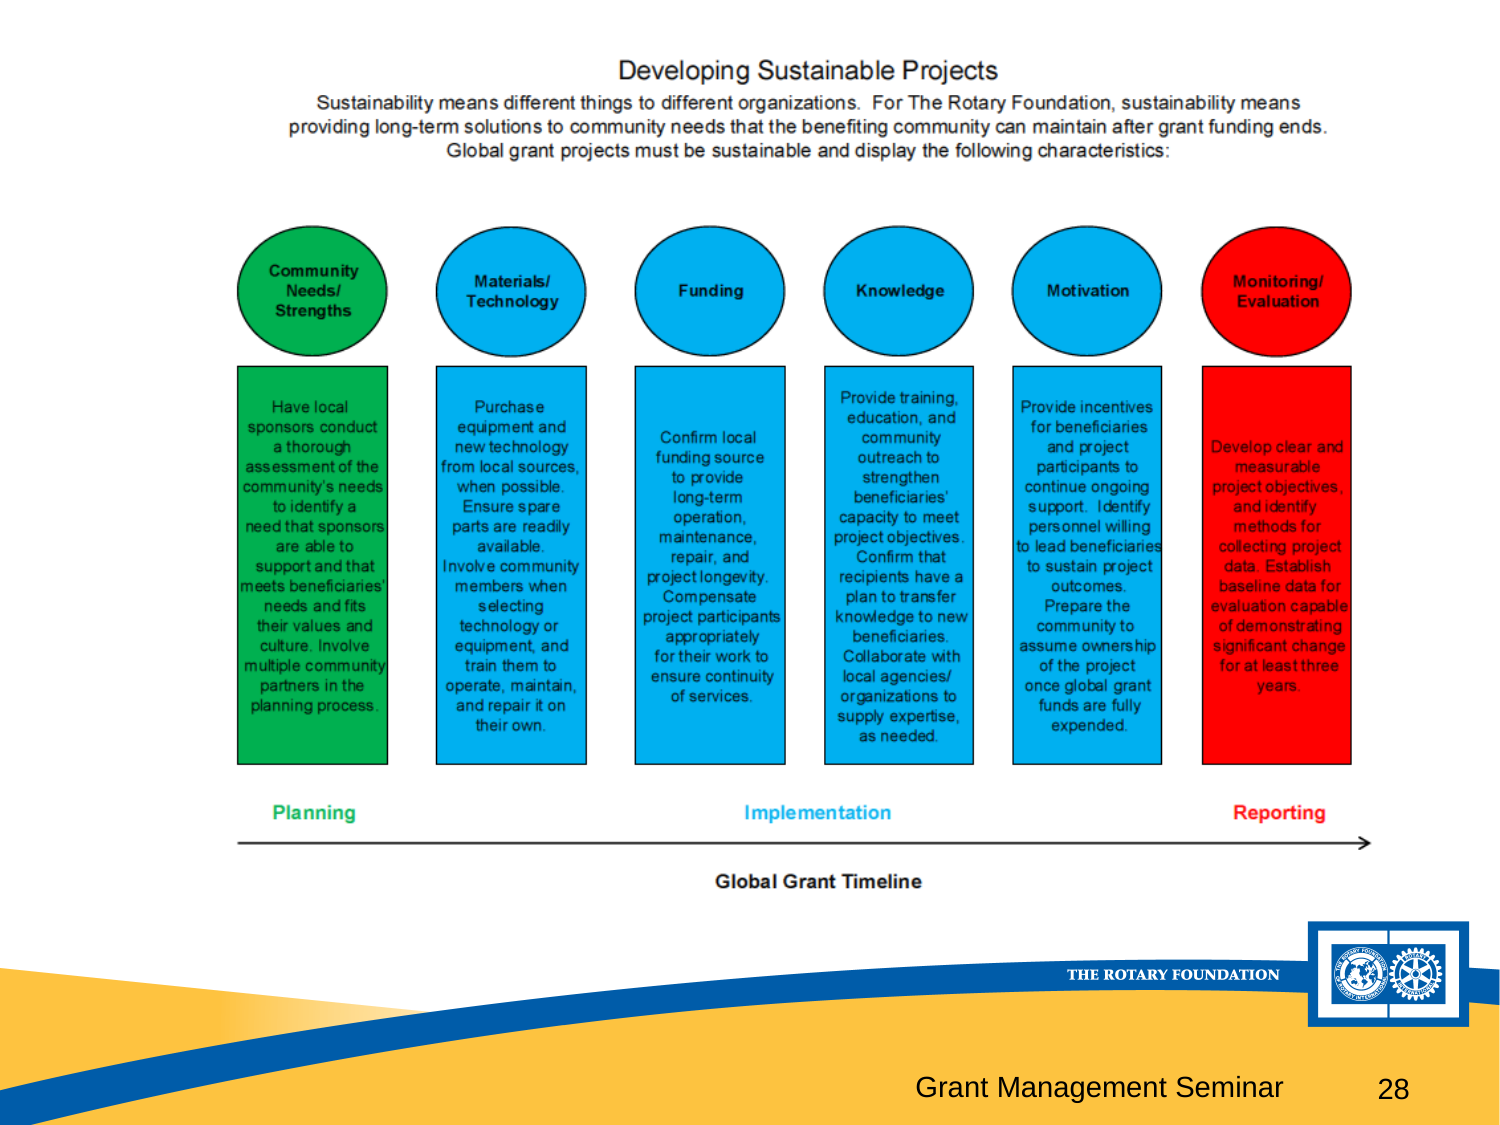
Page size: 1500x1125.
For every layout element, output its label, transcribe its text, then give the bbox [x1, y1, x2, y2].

slide_number 28 [1074, 1062, 1426, 1101]
picture [0, 0, 1500, 1125]
